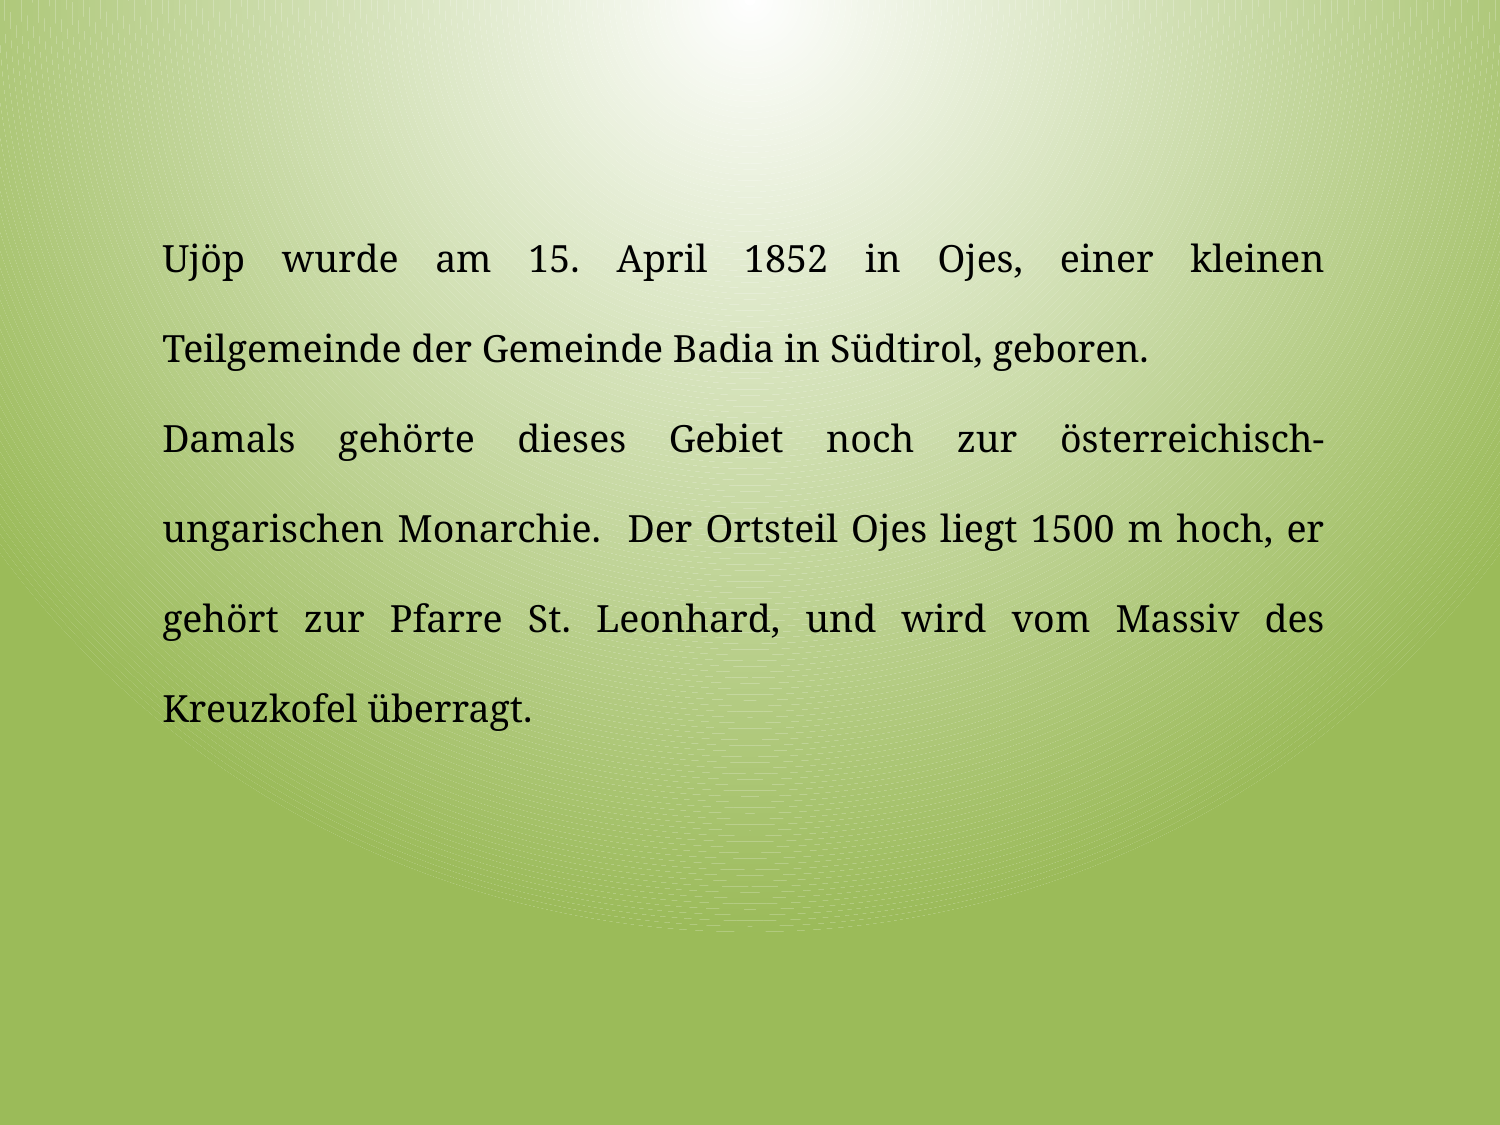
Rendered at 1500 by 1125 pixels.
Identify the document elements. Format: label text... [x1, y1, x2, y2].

text_box Ujöp wurde am 15. April 1852 in Ojes, einer kleinen Teilgemeinde der Gemeinde Badia in Südtirol, geboren. Damals gehörte dieses Gebiet noch zur österreichisch-ungarischen Monarchie. Der Ortsteil Ojes liegt 1500 m hoch, er gehört zur Pfarre St. Leonhard, und wird vom Massiv des Kreuzkofel überragt. [147, 182, 1341, 738]
